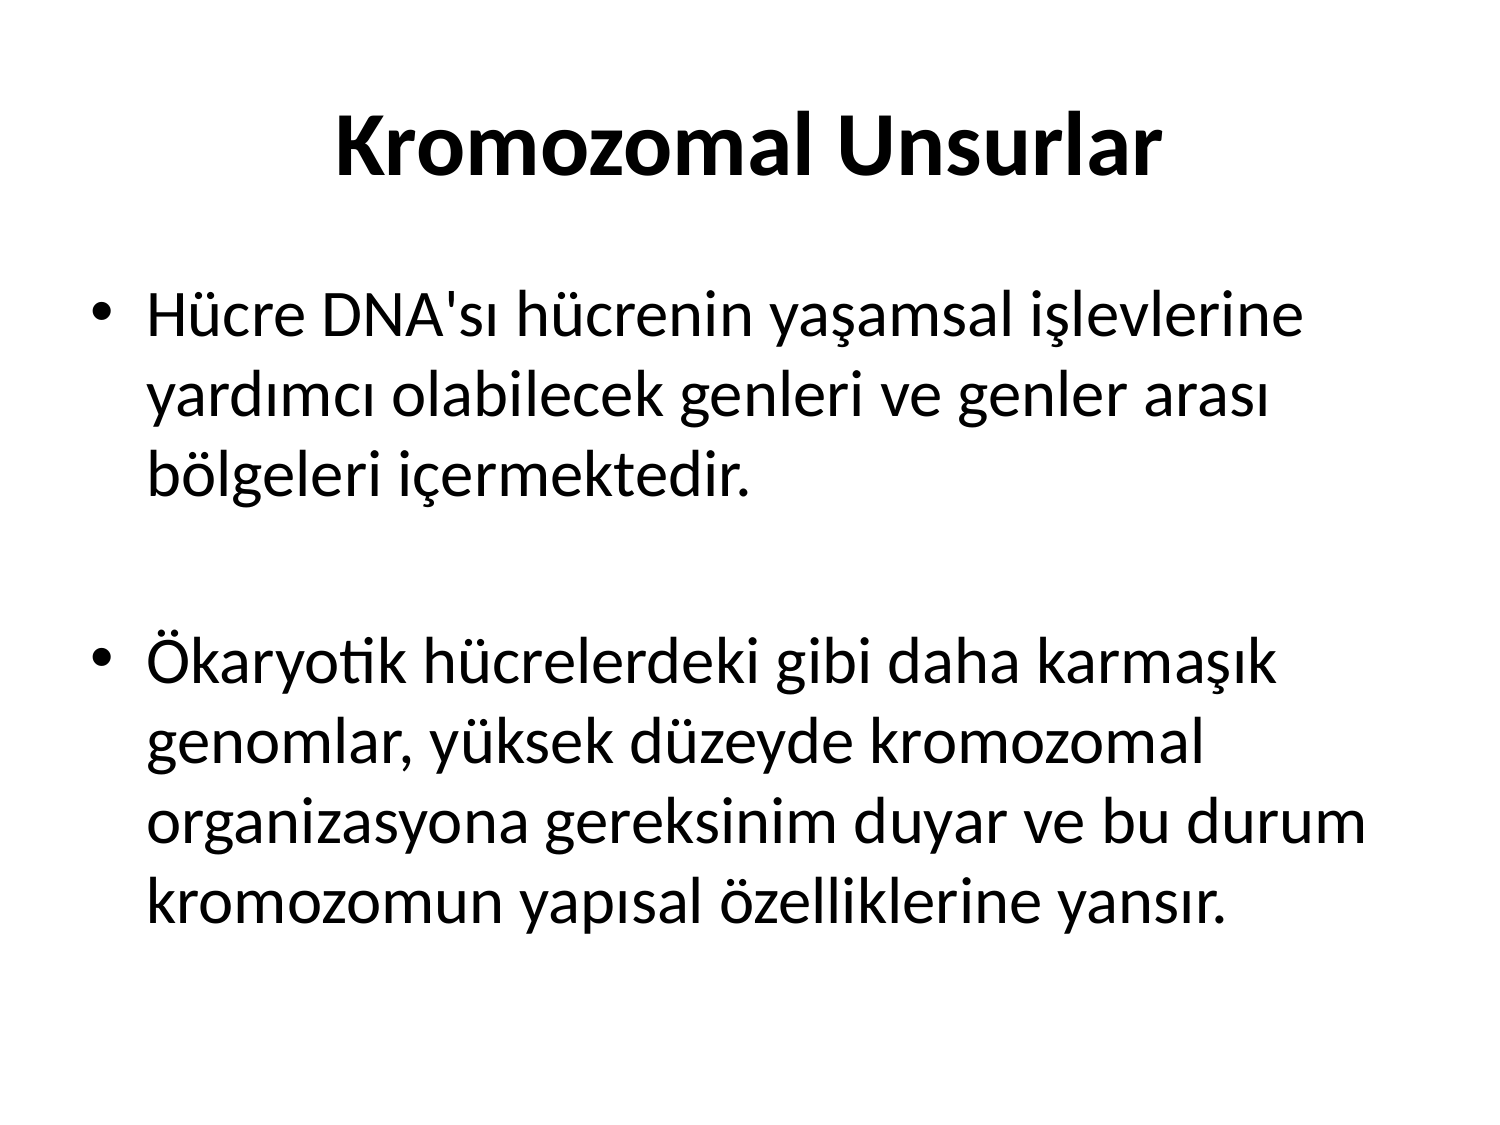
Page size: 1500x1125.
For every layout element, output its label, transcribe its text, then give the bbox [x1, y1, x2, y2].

title Kromozomal Unsurlar [75, 45, 1425, 233]
list Hücre DNA'sı hücrenin yaşamsal işlevlerine yardımcı olabilecek genleri ve genler arası bölgeleri içermektedir. Ökaryotik hücrelerdeki gibi daha karmaşık genomlar, yüksek düzeyde kromozomal organizasyona gereksinim duyar ve bu durum kromozomun yapısal özelliklerine yansır. [75, 262, 1425, 1005]
